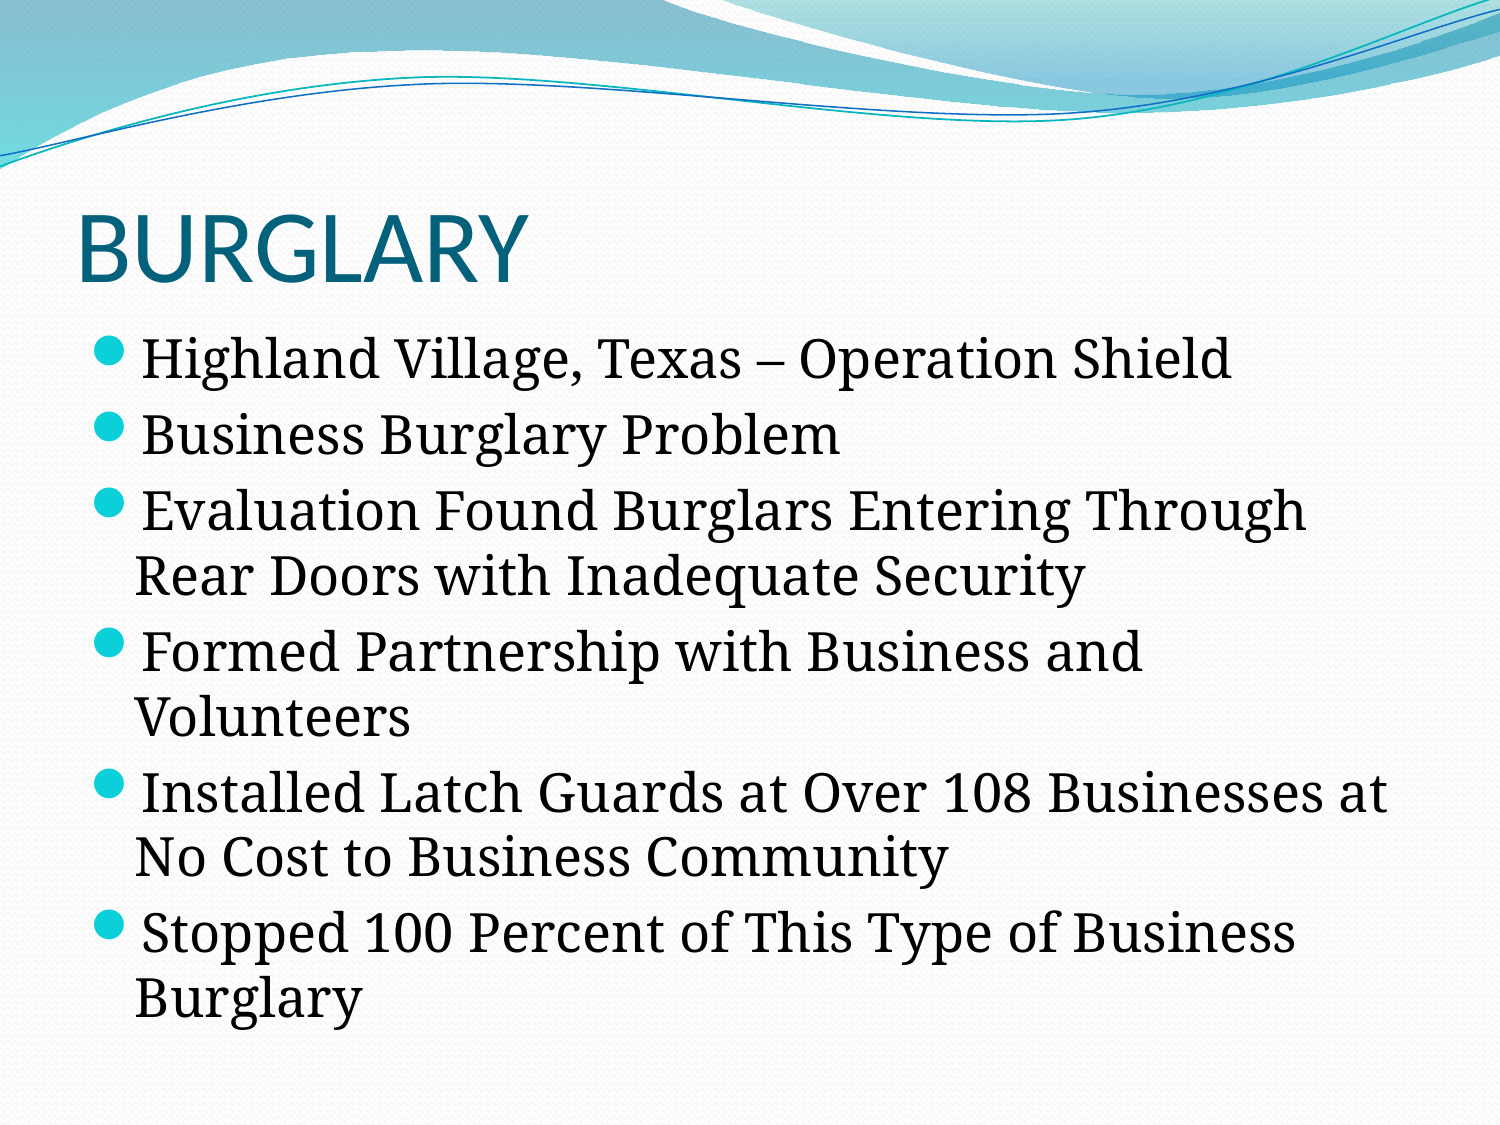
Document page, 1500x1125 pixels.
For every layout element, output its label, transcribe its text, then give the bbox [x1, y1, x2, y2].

title BURGLARY [75, 115, 1425, 303]
list Highland Village, Texas – Operation Shield Business Burglary Problem Evaluation Found Burglars Entering Through Rear Doors with Inadequate Security Formed Partnership with Business and Volunteers Installed Latch Guards at Over 108 Businesses at No Cost to Business Community Stopped 100 Percent of This Type of Business Burglary [75, 317, 1425, 1038]
